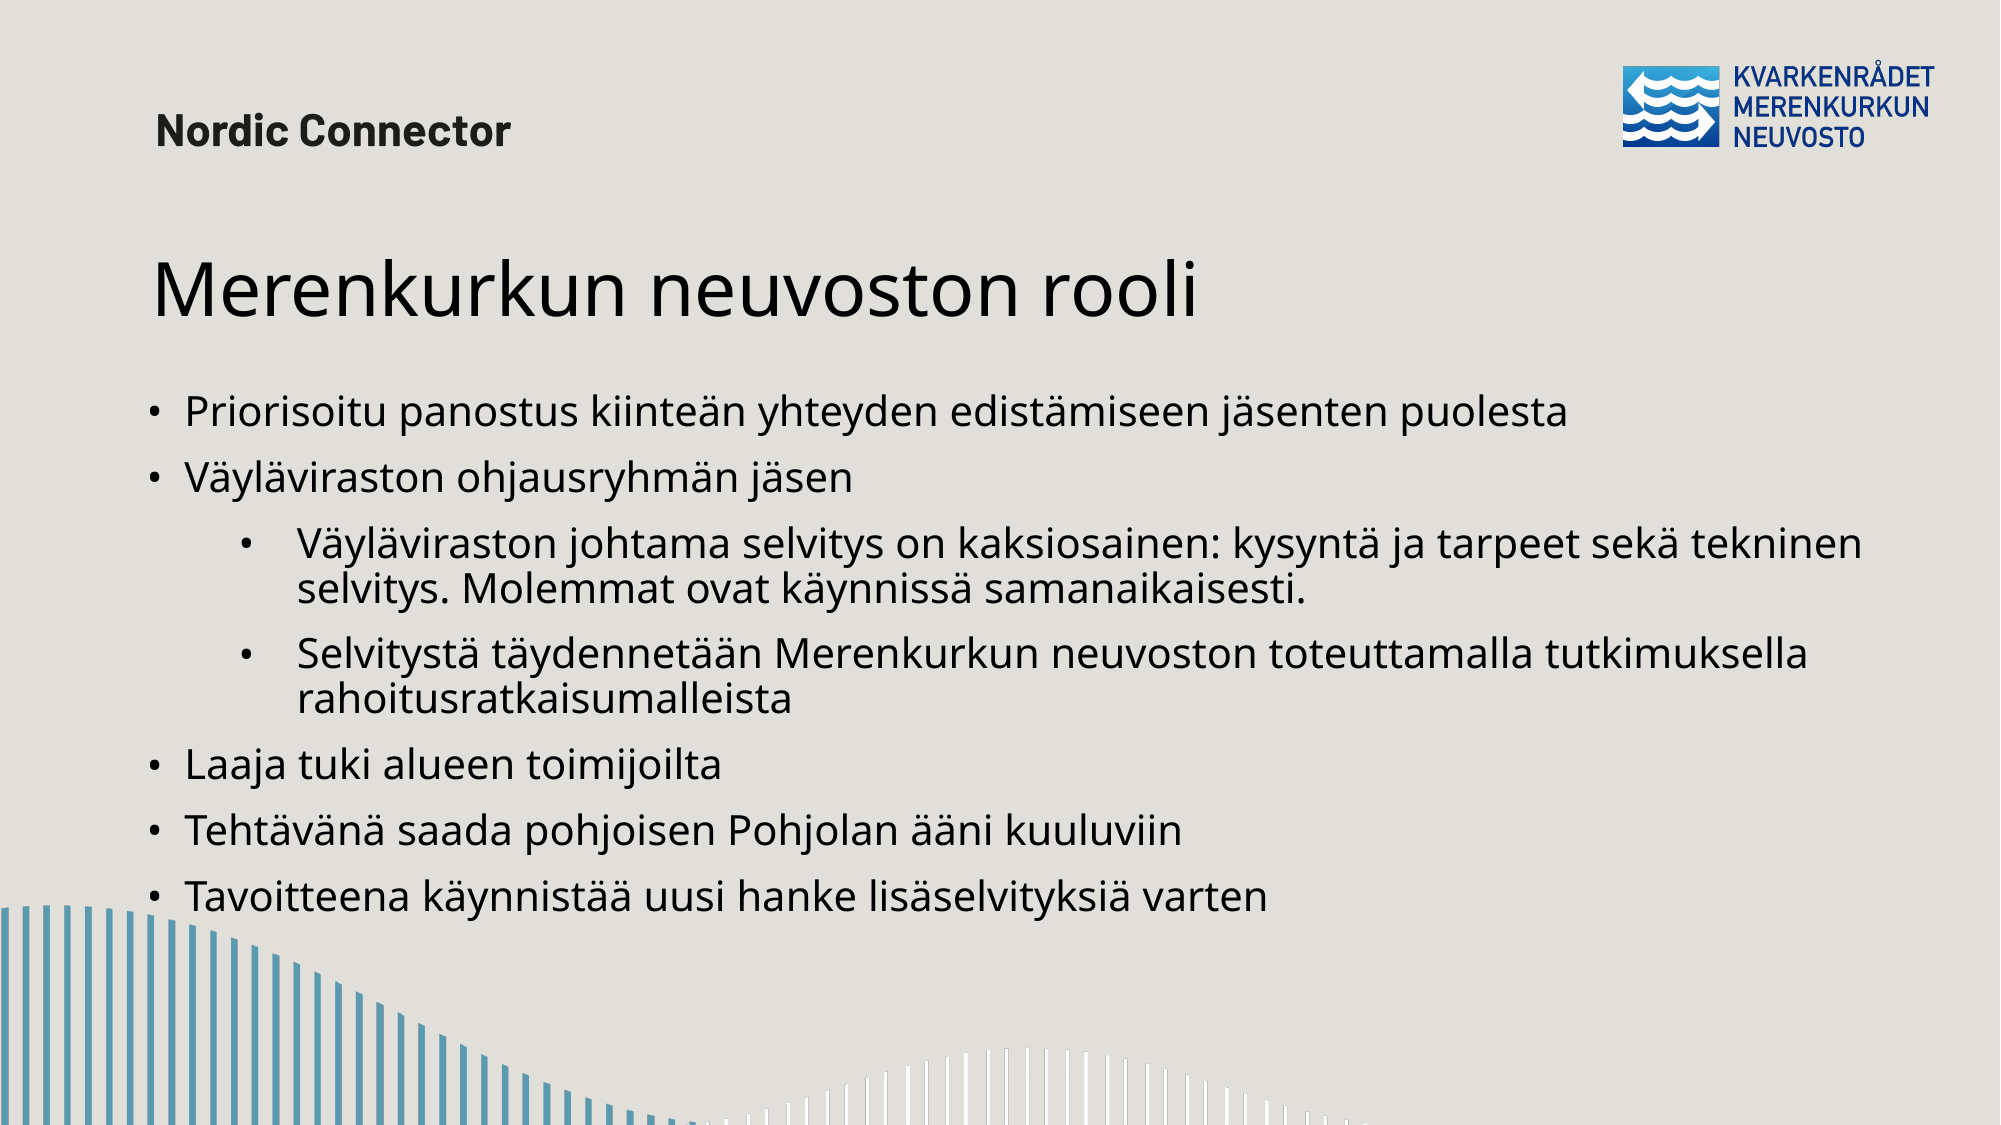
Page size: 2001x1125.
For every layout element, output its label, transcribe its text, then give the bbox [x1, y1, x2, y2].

picture [0, 903, 1475, 1125]
picture [140, 99, 529, 160]
list Priorisoitu panostus kiinteän yhteyden edistämiseen jäsenten puolesta Väyläviraston ohjausryhmän jäsen Väyläviraston johtama selvitys on kaksiosainen: kysyntä ja tarpeet sekä tekninen selvitys. Molemmat ovat käynnissä samanaikaisesti. Selvitystä täydennetään Merenkurkun neuvoston toteuttamalla tutkimuksella rahoitusratkaisumalleista Laaja tuki alueen toimijoilta Tehtävänä saada pohjoisen Pohjolan ääni kuuluviin Tavoitteena käynnistää uusi hanke lisäselvityksiä varten [131, 382, 1887, 771]
picture [1603, 46, 1953, 166]
title Merenkurkun neuvoston rooli [135, 244, 1869, 382]
